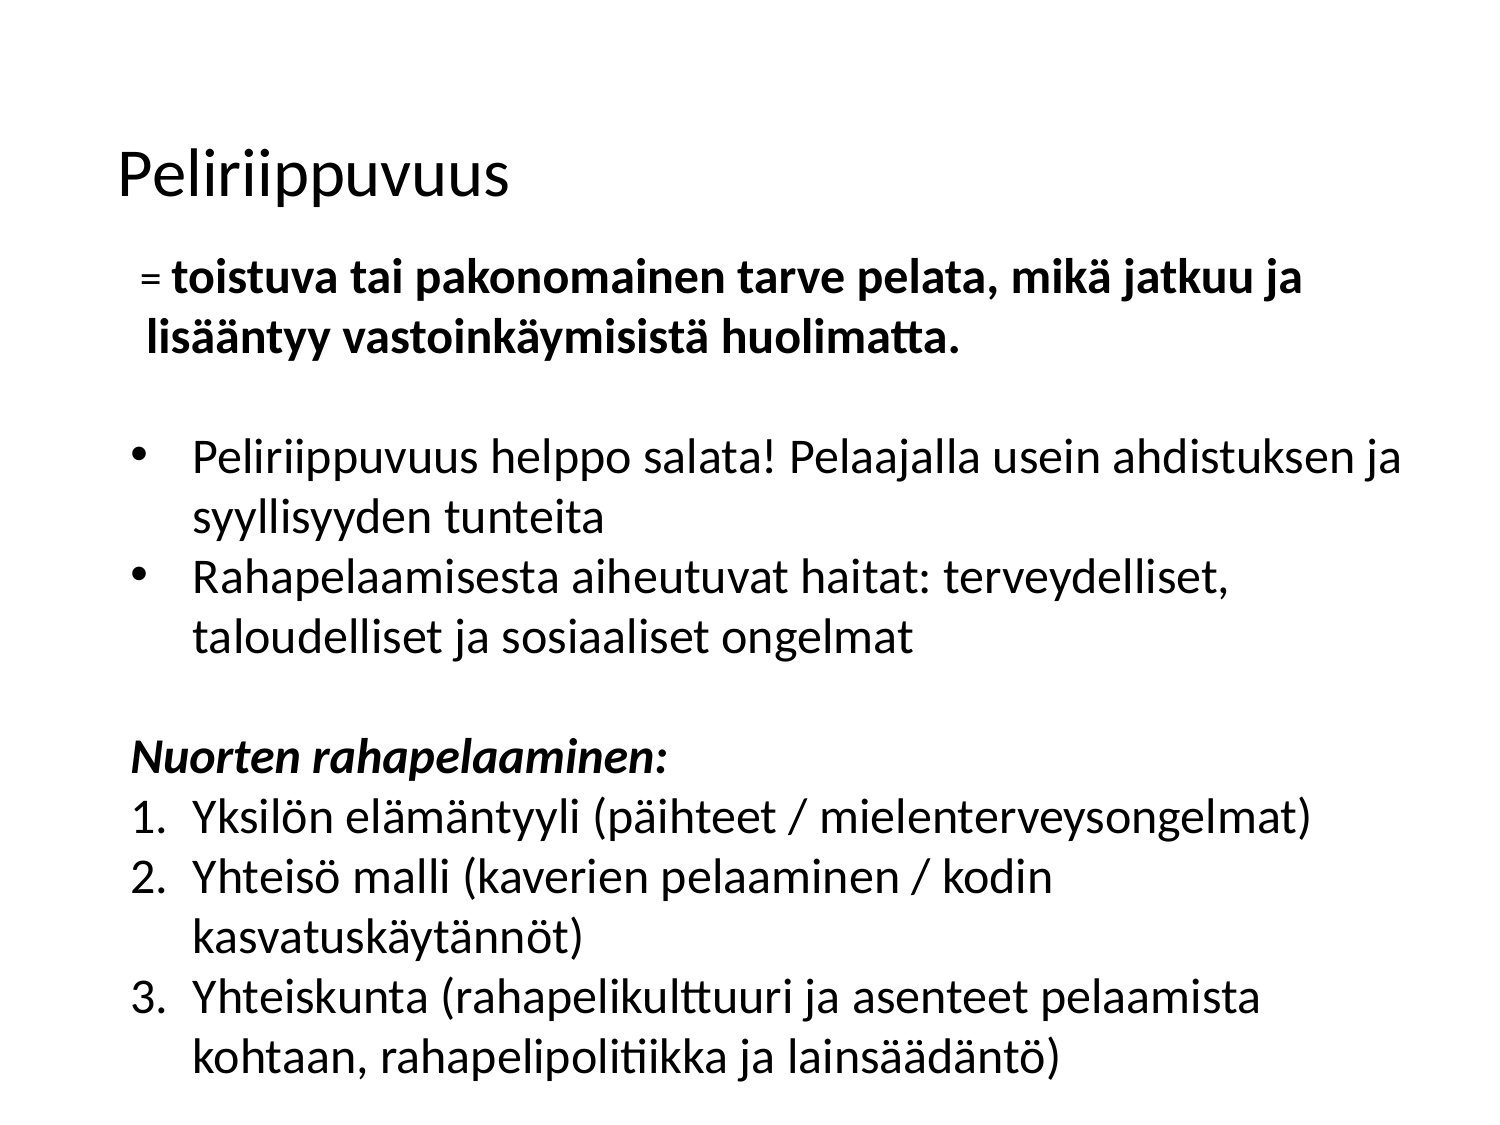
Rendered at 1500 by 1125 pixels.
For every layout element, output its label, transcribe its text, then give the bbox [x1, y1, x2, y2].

text_box = toistuva tai pakonomainen tarve pelata, mikä jatkuu ja lisääntyy vastoinkäymisistä huolimatta. Peliriippuvuus helppo salata! Pelaajalla usein ahdistuksen ja syyllisyyden tunteita Rahapelaamisesta aiheutuvat haitat: terveydelliset, taloudelliset ja sosiaaliset ongelmat Nuorten rahapelaaminen: Yksilön elämäntyyli (päihteet / mielenterveysongelmat) Yhteisö malli (kaverien pelaaminen / kodin kasvatuskäytännöt) Yhteiskunta (rahapelikulttuuri ja asenteet pelaamista kohtaan, rahapelipolitiikka ja lainsäädäntö) [103, 228, 1447, 1065]
text_box Peliriippuvuus [103, 59, 1397, 228]
